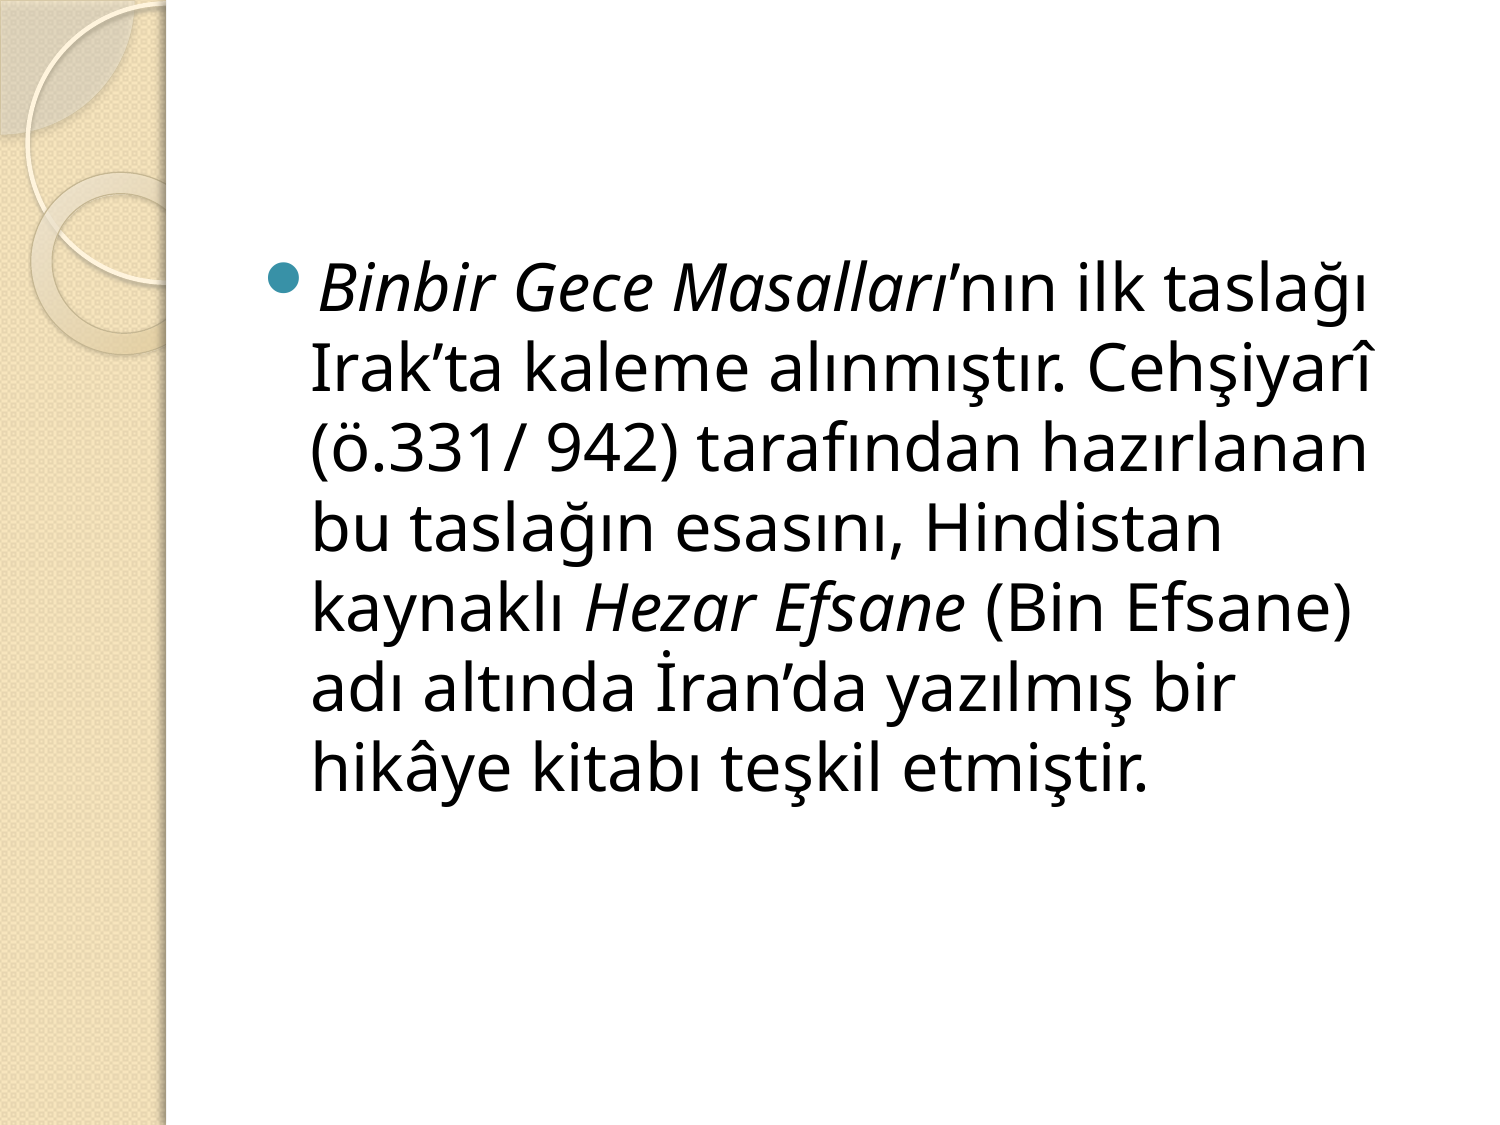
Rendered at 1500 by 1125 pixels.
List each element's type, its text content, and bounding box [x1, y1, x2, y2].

list Binbir Gece Masalları’nın ilk taslağı Irak’ta kaleme alınmıştır. Cehşiyarî (ö.331/ 942) tarafından hazırlanan bu taslağın esasını, Hindistan kaynaklı Hezar Efsane (Bin Efsane) adı altında İran’da yazılmış bir hikâye kitabı teşkil etmiştir. [235, 237, 1466, 1025]
